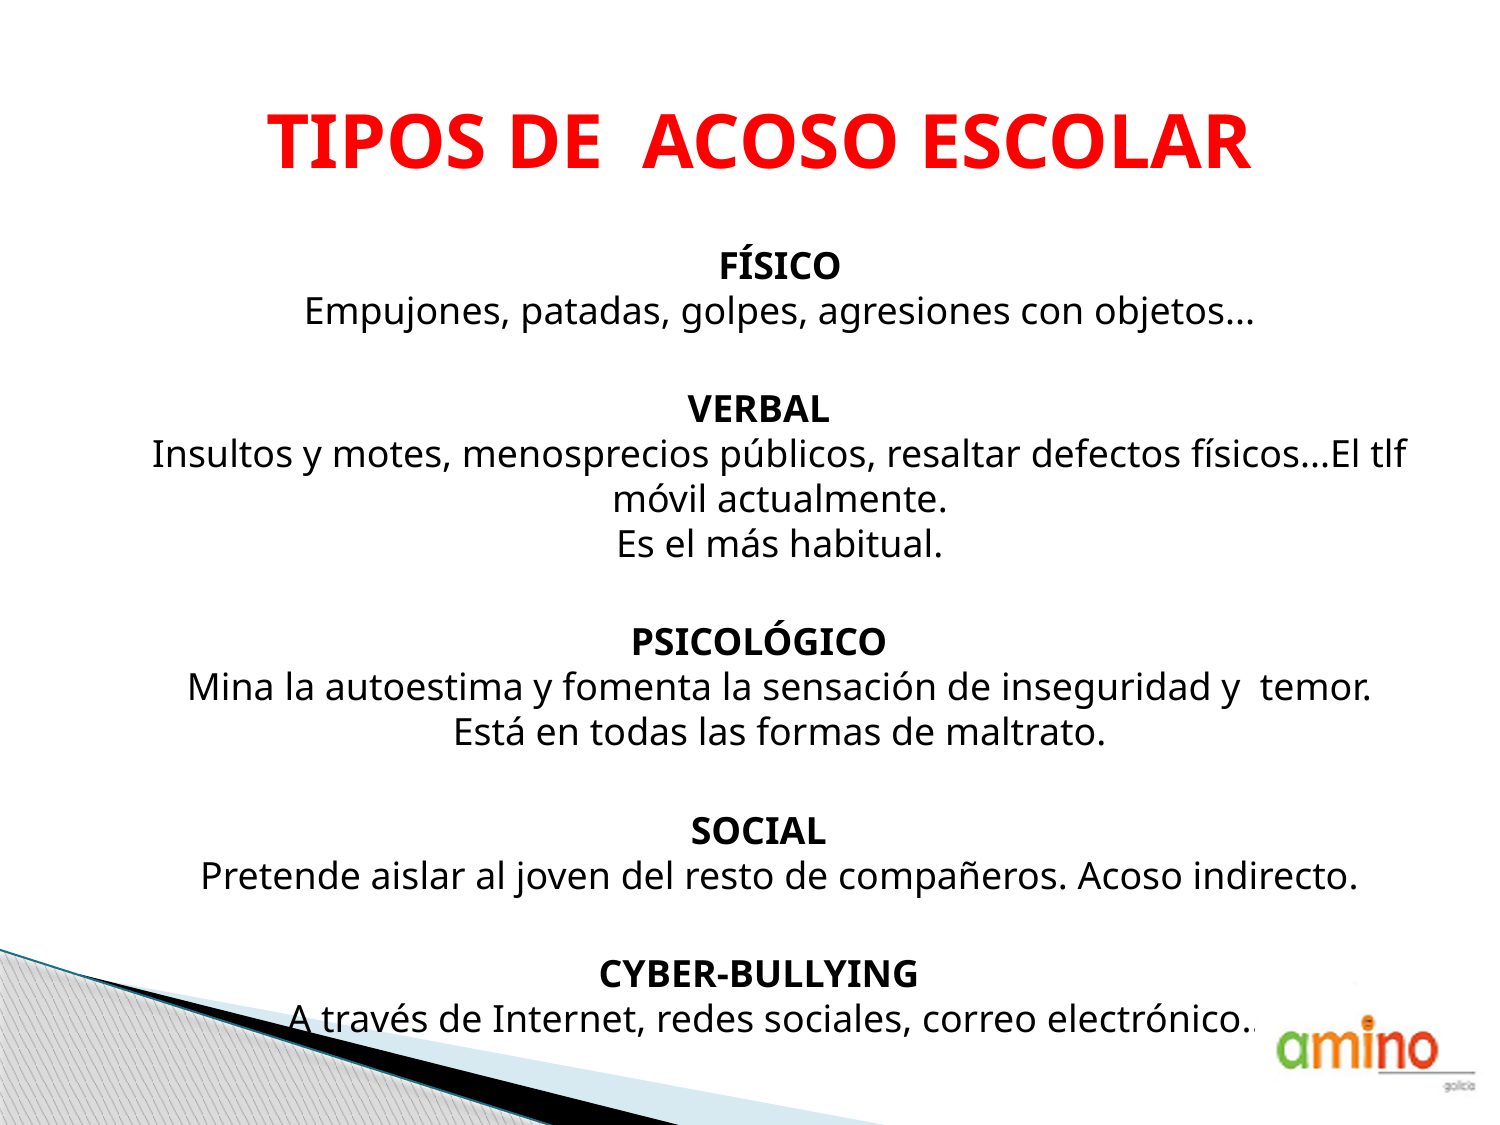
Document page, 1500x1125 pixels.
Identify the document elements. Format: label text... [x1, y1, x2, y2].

list FÍSICO Empujones, patadas, golpes, agresiones con objetos... VERBAL Insultos y motes, menosprecios públicos, resaltar defectos físicos...El tlf móvil actualmente. Es el más habitual. PSICOLÓGICO Mina la autoestima y fomenta la sensación de inseguridad y temor. Está en todas las formas de maltrato. SOCIAL Pretende aislar al joven del resto de compañeros. Acoso indirecto. CYBER-BULLYING A través de Internet, redes sociales, correo electrónico... [75, 234, 1425, 1079]
picture [1255, 977, 1500, 1125]
title TIPOS DE ACOSO ESCOLAR [75, 45, 1425, 233]
